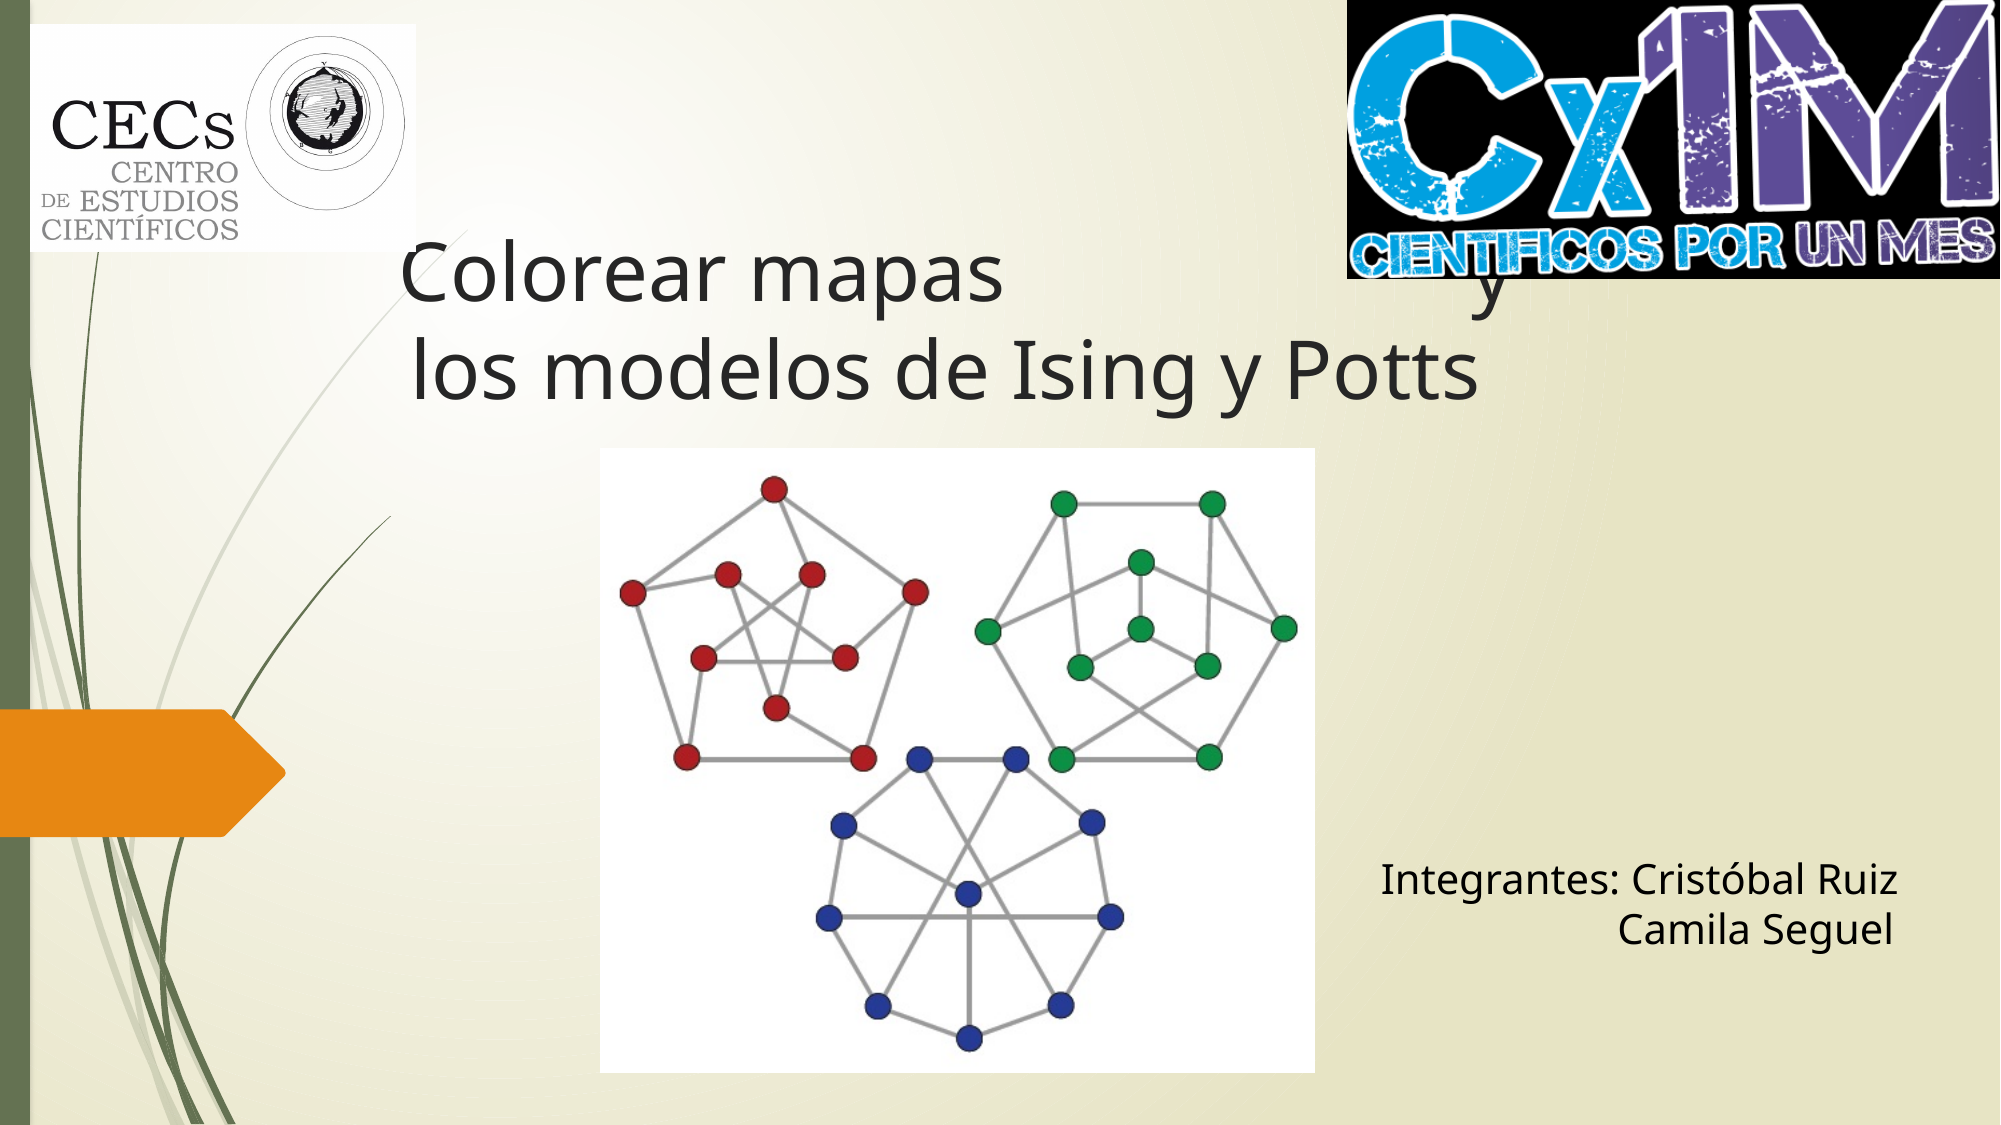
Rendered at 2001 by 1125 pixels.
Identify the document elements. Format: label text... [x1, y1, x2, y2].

picture [1346, 0, 2000, 279]
picture [600, 448, 1315, 1074]
title Colorear mapas y los modelos de Ising y Potts [345, 143, 1570, 423]
text_box Integrantes: Cristóbal Ruiz Camila Seguel [1366, 845, 1949, 1011]
picture [30, 24, 416, 252]
